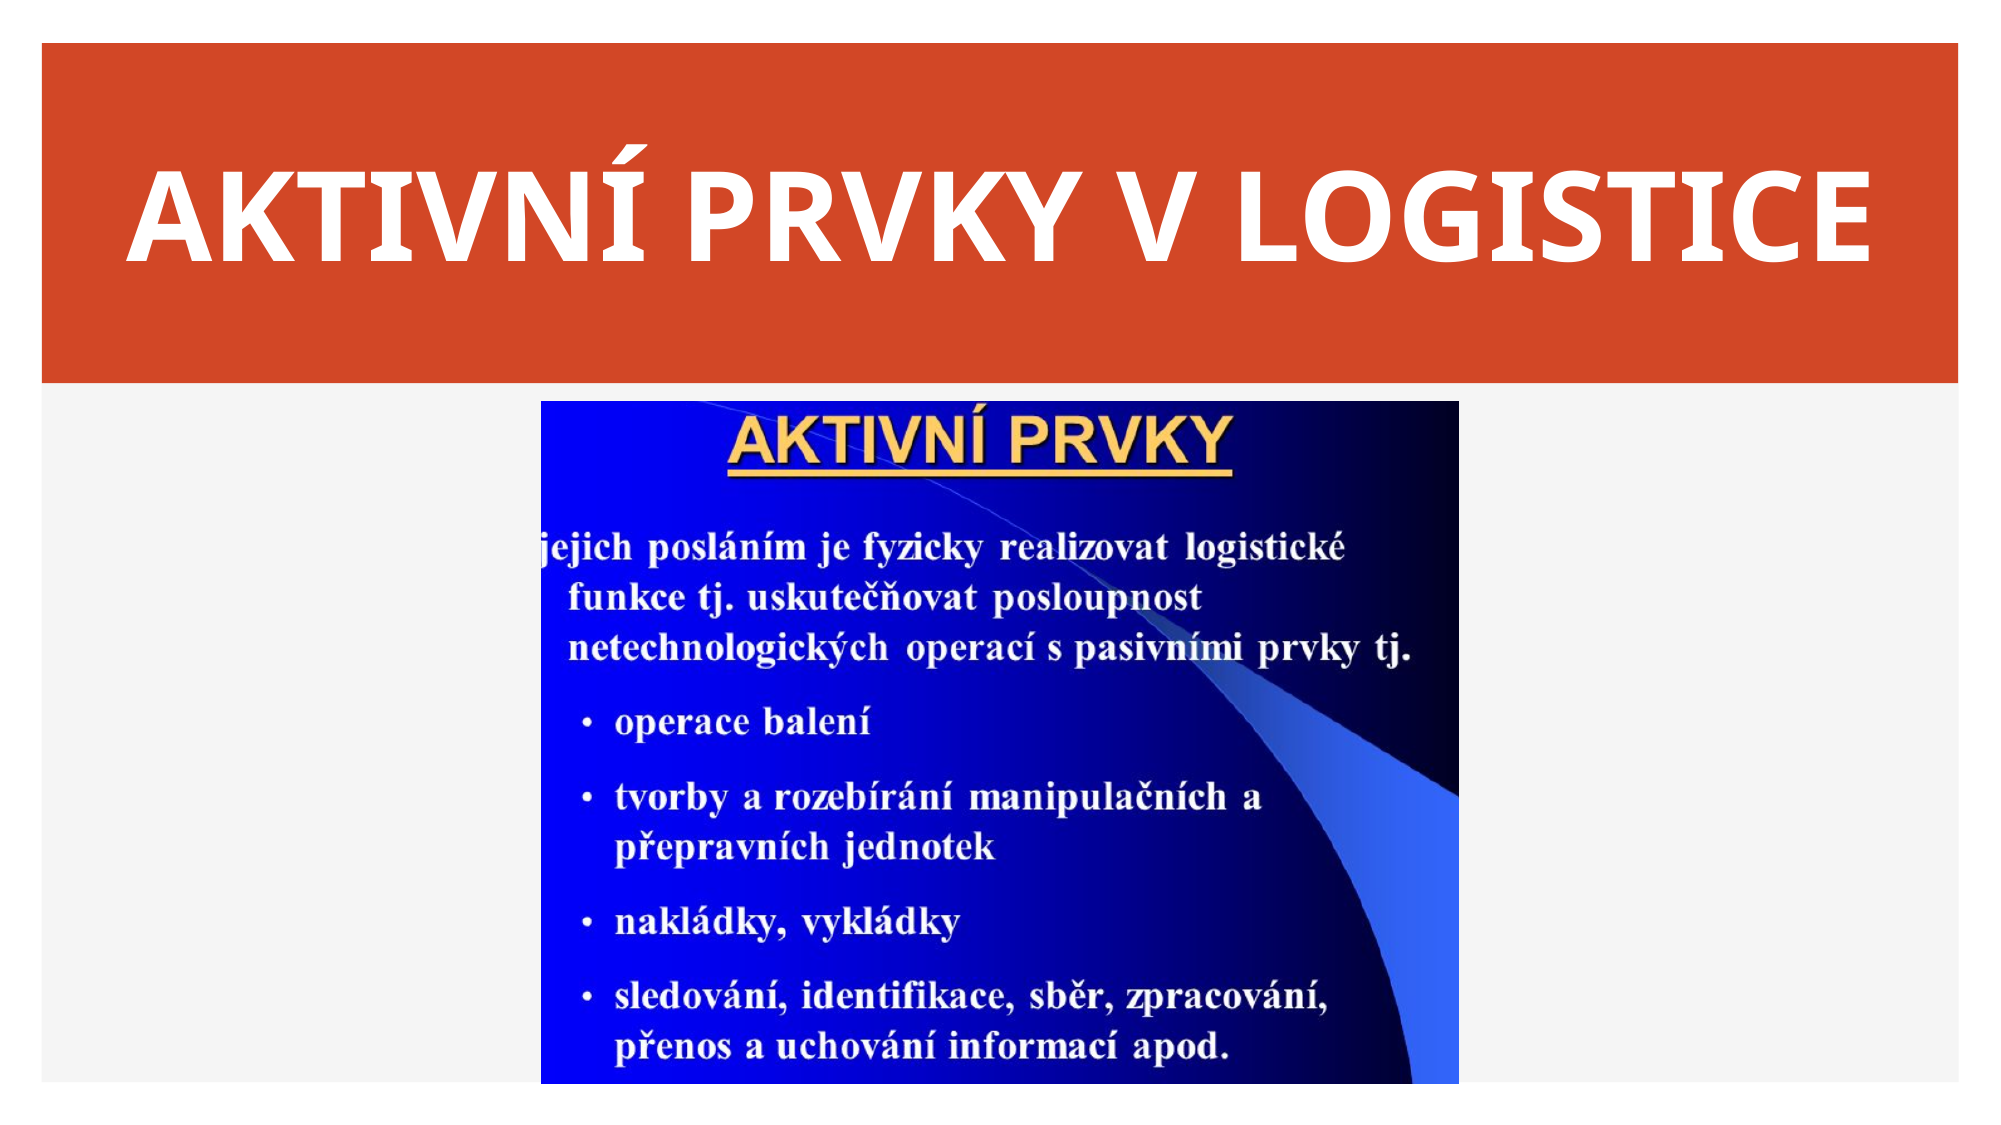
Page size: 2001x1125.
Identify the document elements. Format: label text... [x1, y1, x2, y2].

title AKTIVNÍ PRVKY V LOGISTICE [88, 125, 1916, 295]
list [541, 401, 1459, 1084]
